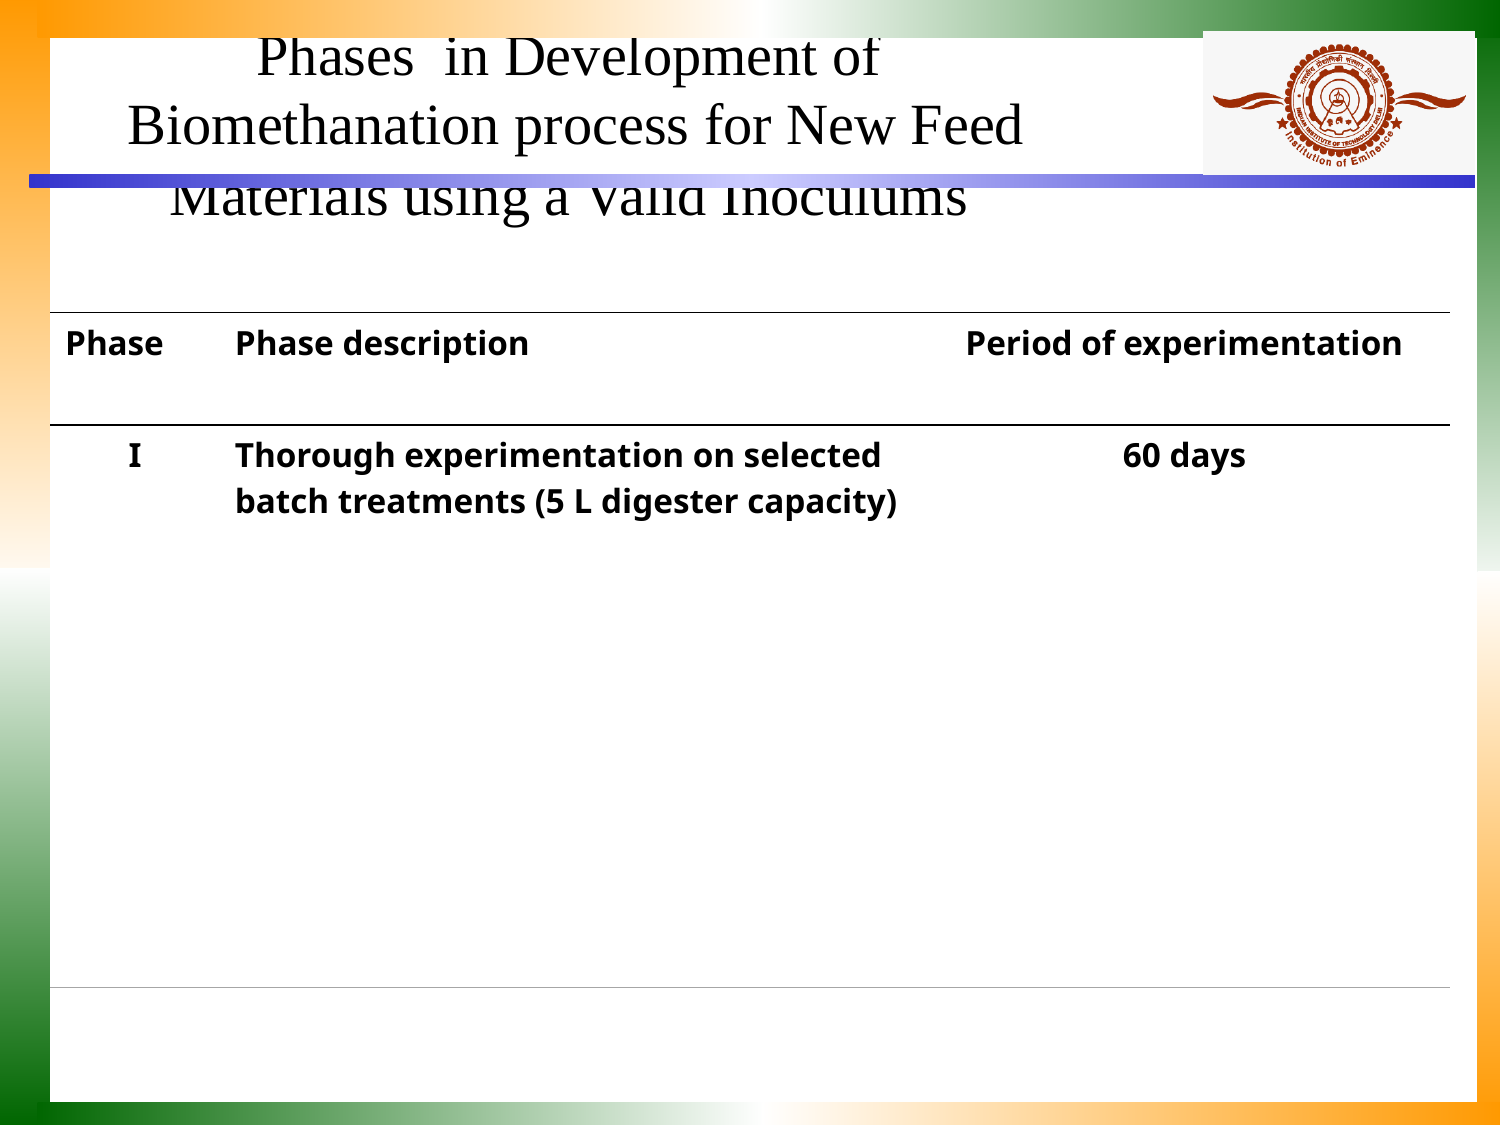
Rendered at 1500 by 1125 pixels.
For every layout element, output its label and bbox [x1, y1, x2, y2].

text_box [0, 0, 1500, 1125]
